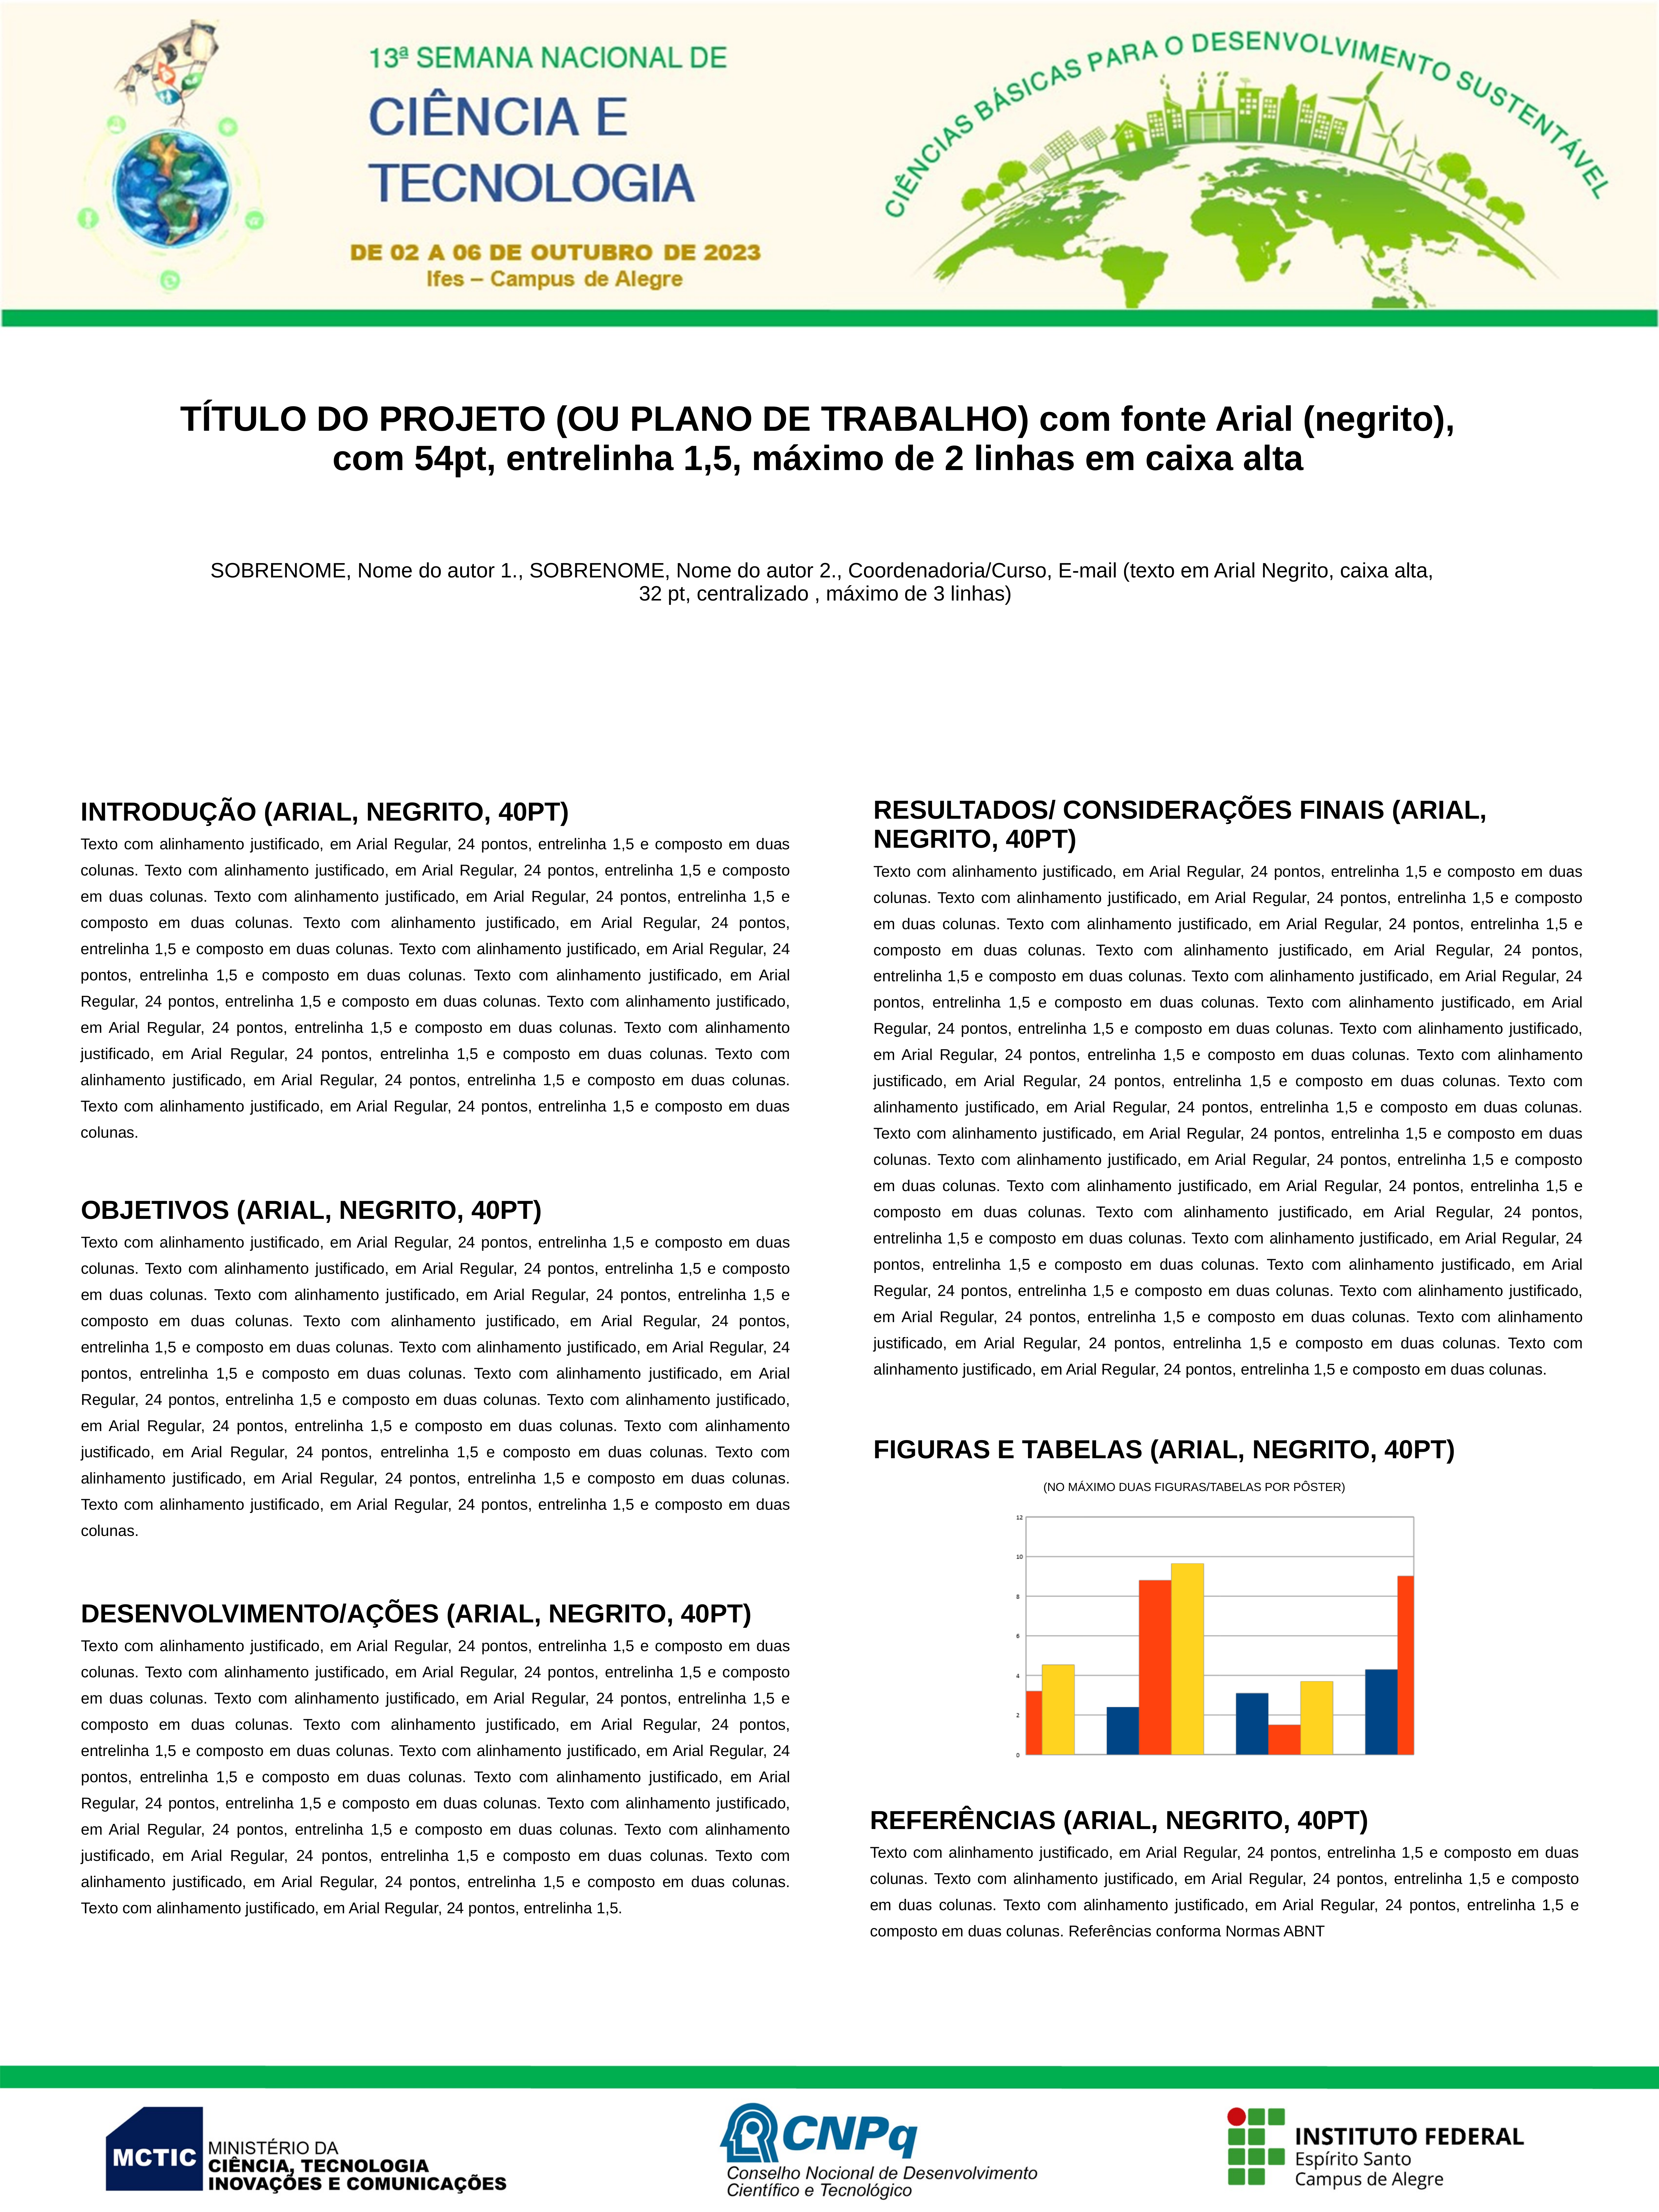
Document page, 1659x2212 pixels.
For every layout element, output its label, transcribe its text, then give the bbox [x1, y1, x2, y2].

text_box FIGURAS E TABELAS (ARIAL, NEGRITO, 40PT) [869, 1433, 1588, 1467]
text_box OBJETIVOS (ARIAL, NEGRITO, 40PT) Texto com alinhamento justificado, em Arial Regular, 24 pontos, entrelinha 1,5 e composto em duas colunas. Texto com alinhamento justificado, em Arial Regular, 24 pontos, entrelinha 1,5 e composto em duas colunas. Texto com alinhamento justificado, em Arial Regular, 24 pontos, entrelinha 1,5 e composto em duas colunas. Texto com alinhamento justificado, em Arial Regular, 24 pontos, entrelinha 1,5 e composto em duas colunas. Texto com alinhamento justificado, em Arial Regular, 24 pontos, entrelinha 1,5 e composto em duas colunas. Texto com alinhamento justificado, em Arial Regular, 24 pontos, entrelinha 1,5 e composto em duas colunas. Texto com alinhamento justificado, em Arial Regular, 24 pontos, entrelinha 1,5 e composto em duas colunas. Texto com alinhamento justificado, em Arial Regular, 24 pontos, entrelinha 1,5 e composto em duas colunas. Texto com alinhamento justificado, em Arial Regular, 24 pontos, entrelinha 1,5 e composto em duas colunas. Texto com alinhamento justificado, em Arial Regular, 24 pontos, entrelinha 1,5 e composto em duas colunas. [76, 1193, 795, 1540]
text_box REFERÊNCIAS (ARIAL, NEGRITO, 40PT) Texto com alinhamento justificado, em Arial Regular, 24 pontos, entrelinha 1,5 e composto em duas colunas. Texto com alinhamento justificado, em Arial Regular, 24 pontos, entrelinha 1,5 e composto em duas colunas. Texto com alinhamento justificado, em Arial Regular, 24 pontos, entrelinha 1,5 e composto em duas colunas. Referências conforma Normas ABNT [865, 1803, 1584, 1959]
text_box INTRODUÇÃO (ARIAL, NEGRITO, 40PT) Texto com alinhamento justificado, em Arial Regular, 24 pontos, entrelinha 1,5 e composto em duas colunas. Texto com alinhamento justificado, em Arial Regular, 24 pontos, entrelinha 1,5 e composto em duas colunas. Texto com alinhamento justificado, em Arial Regular, 24 pontos, entrelinha 1,5 e composto em duas colunas. Texto com alinhamento justificado, em Arial Regular, 24 pontos, entrelinha 1,5 e composto em duas colunas. Texto com alinhamento justificado, em Arial Regular, 24 pontos, entrelinha 1,5 e composto em duas colunas. Texto com alinhamento justificado, em Arial Regular, 24 pontos, entrelinha 1,5 e composto em duas colunas. Texto com alinhamento justificado, em Arial Regular, 24 pontos, entrelinha 1,5 e composto em duas colunas. Texto com alinhamento justificado, em Arial Regular, 24 pontos, entrelinha 1,5 e composto em duas colunas. Texto com alinhamento justificado, em Arial Regular, 24 pontos, entrelinha 1,5 e composto em duas colunas. Texto com alinhamento justificado, em Arial Regular, 24 pontos, entrelinha 1,5 e composto em duas colunas. [76, 795, 795, 1155]
text_box RESULTADOS/ CONSIDERAÇÕES FINAIS (ARIAL, NEGRITO, 40PT) Texto com alinhamento justificado, em Arial Regular, 24 pontos, entrelinha 1,5 e composto em duas colunas. Texto com alinhamento justificado, em Arial Regular, 24 pontos, entrelinha 1,5 e composto em duas colunas. Texto com alinhamento justificado, em Arial Regular, 24 pontos, entrelinha 1,5 e composto em duas colunas. Texto com alinhamento justificado, em Arial Regular, 24 pontos, entrelinha 1,5 e composto em duas colunas. Texto com alinhamento justificado, em Arial Regular, 24 pontos, entrelinha 1,5 e composto em duas colunas. Texto com alinhamento justificado, em Arial Regular, 24 pontos, entrelinha 1,5 e composto em duas colunas. Texto com alinhamento justificado, em Arial Regular, 24 pontos, entrelinha 1,5 e composto em duas colunas. Texto com alinhamento justificado, em Arial Regular, 24 pontos, entrelinha 1,5 e composto em duas colunas. Texto com alinhamento justificado, em Arial Regular, 24 pontos, entrelinha 1,5 e composto em duas colunas. Texto com alinhamento justificado, em Arial Regular, 24 pontos, entrelinha 1,5 e composto em duas colunas. Texto com alinhamento justificado, em Arial Regular, 24 pontos, entrelinha 1,5 e composto em duas colunas. Texto com alinhamento justificado, em Arial Regular, 24 pontos, entrelinha 1,5 e composto em duas colunas. Texto com alinhamento justificado, em Arial Regular, 24 pontos, entrelinha 1,5 e composto em duas colunas. Texto com alinhamento justificado, em Arial Regular, 24 pontos, entrelinha 1,5 e composto em duas colunas. Texto com alinhamento justificado, em Arial Regular, 24 pontos, entrelinha 1,5 e composto em duas colunas. Texto com alinhamento justificado, em Arial Regular, 24 pontos, entrelinha 1,5 e composto em duas colunas. Texto com alinhamento justificado, em Arial Regular, 24 pontos, entrelinha 1,5 e composto em duas colunas. Texto com alinhamento justificado, em Arial Regular, 24 pontos, entrelinha 1,5 e composto em duas colunas. [869, 793, 1588, 1387]
text_box TÍTULO DO PROJETO (OU PLANO DE TRABALHO) com fonte Arial (negrito), com 54pt, entrelinha 1,5, máximo de 2 linhas em caixa alta [62, 357, 1574, 520]
text_box (NO MÁXIMO DUAS FIGURAS/TABELAS POR PÔSTER) [1038, 1479, 1404, 1512]
text_box DESENVOLVIMENTO/AÇÕES (ARIAL, NEGRITO, 40PT) Texto com alinhamento justificado, em Arial Regular, 24 pontos, entrelinha 1,5 e composto em duas colunas. Texto com alinhamento justificado, em Arial Regular, 24 pontos, entrelinha 1,5 e composto em duas colunas. Texto com alinhamento justificado, em Arial Regular, 24 pontos, entrelinha 1,5 e composto em duas colunas. Texto com alinhamento justificado, em Arial Regular, 24 pontos, entrelinha 1,5 e composto em duas colunas. Texto com alinhamento justificado, em Arial Regular, 24 pontos, entrelinha 1,5 e composto em duas colunas. Texto com alinhamento justificado, em Arial Regular, 24 pontos, entrelinha 1,5 e composto em duas colunas. Texto com alinhamento justificado, em Arial Regular, 24 pontos, entrelinha 1,5 e composto em duas colunas. Texto com alinhamento justificado, em Arial Regular, 24 pontos, entrelinha 1,5 e composto em duas colunas. Texto com alinhamento justificado, em Arial Regular, 24 pontos, entrelinha 1,5 e composto em duas colunas. Texto com alinhamento justificado, em Arial Regular, 24 pontos, entrelinha 1,5. [76, 1597, 795, 1944]
text_box SOBRENOME, Nome do autor 1., SOBRENOME, Nome do autor 2., Coordenadoria/Curso, E-mail (texto em Arial Negrito, caixa alta, 32 pt, centralizado , máximo de 3 linhas) [70, 557, 1582, 704]
picture [0, 0, 1659, 2212]
